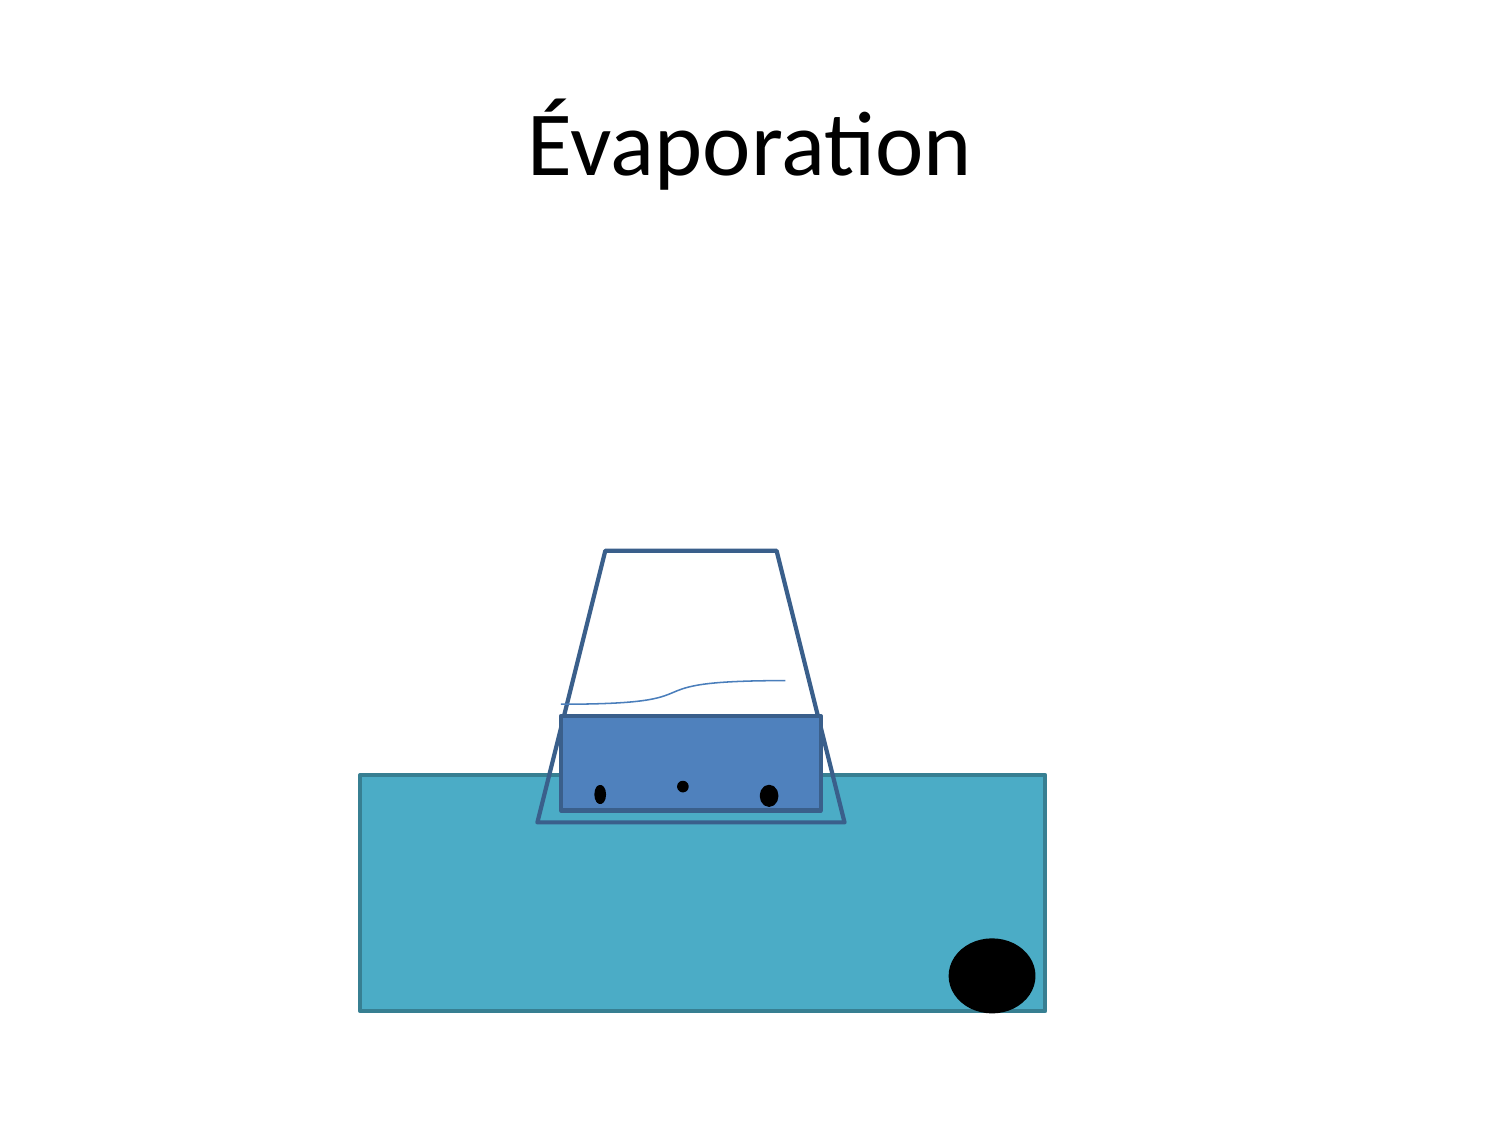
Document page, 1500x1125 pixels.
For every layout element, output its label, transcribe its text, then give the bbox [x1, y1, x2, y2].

text_box [358, 773, 1047, 1013]
text_box [948, 938, 1036, 1014]
text_box [559, 714, 823, 813]
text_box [560, 680, 786, 705]
title Évaporation [75, 45, 1425, 233]
text_box [562, 548, 820, 714]
text_box [677, 780, 689, 793]
text_box [535, 727, 847, 825]
text_box [594, 785, 607, 804]
text_box [759, 784, 779, 807]
